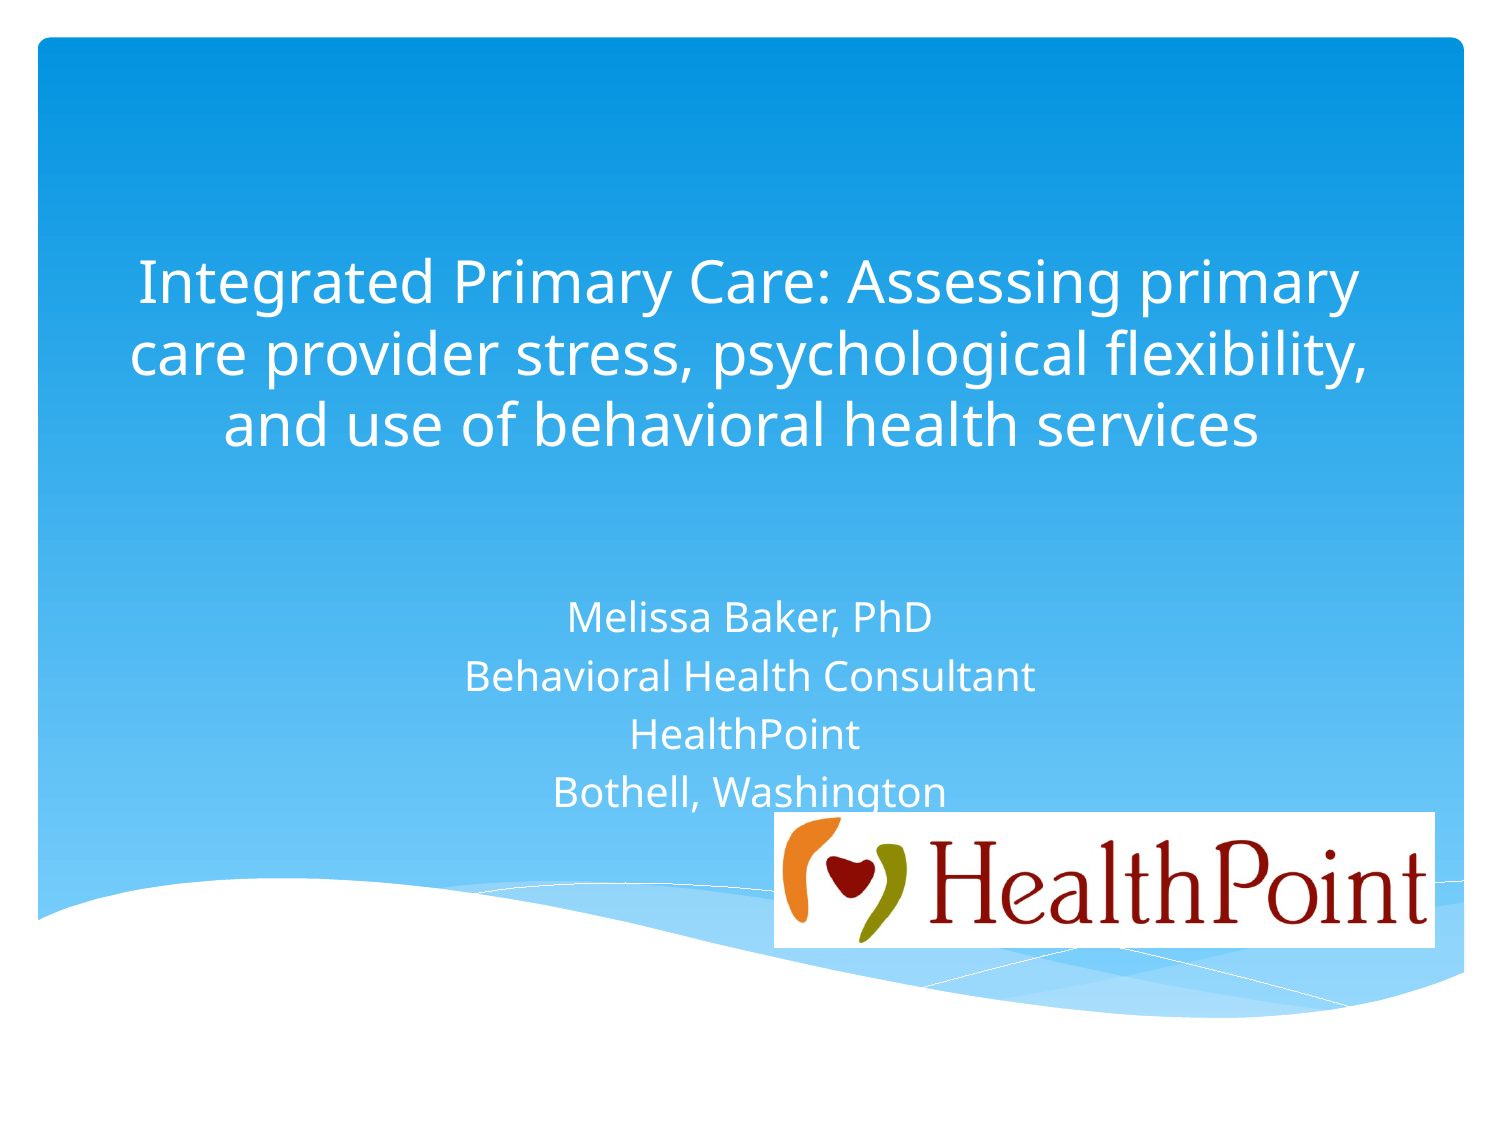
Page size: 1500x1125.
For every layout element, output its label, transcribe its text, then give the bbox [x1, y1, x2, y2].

subtitle Melissa Baker, PhD Behavioral Health Consultant HealthPoint Bothell, Washington [225, 583, 1275, 825]
title Integrated Primary Care: Assessing primary care provider stress, psychological flexibility, and use of behavioral health services [112, 224, 1388, 467]
picture [774, 812, 1436, 948]
